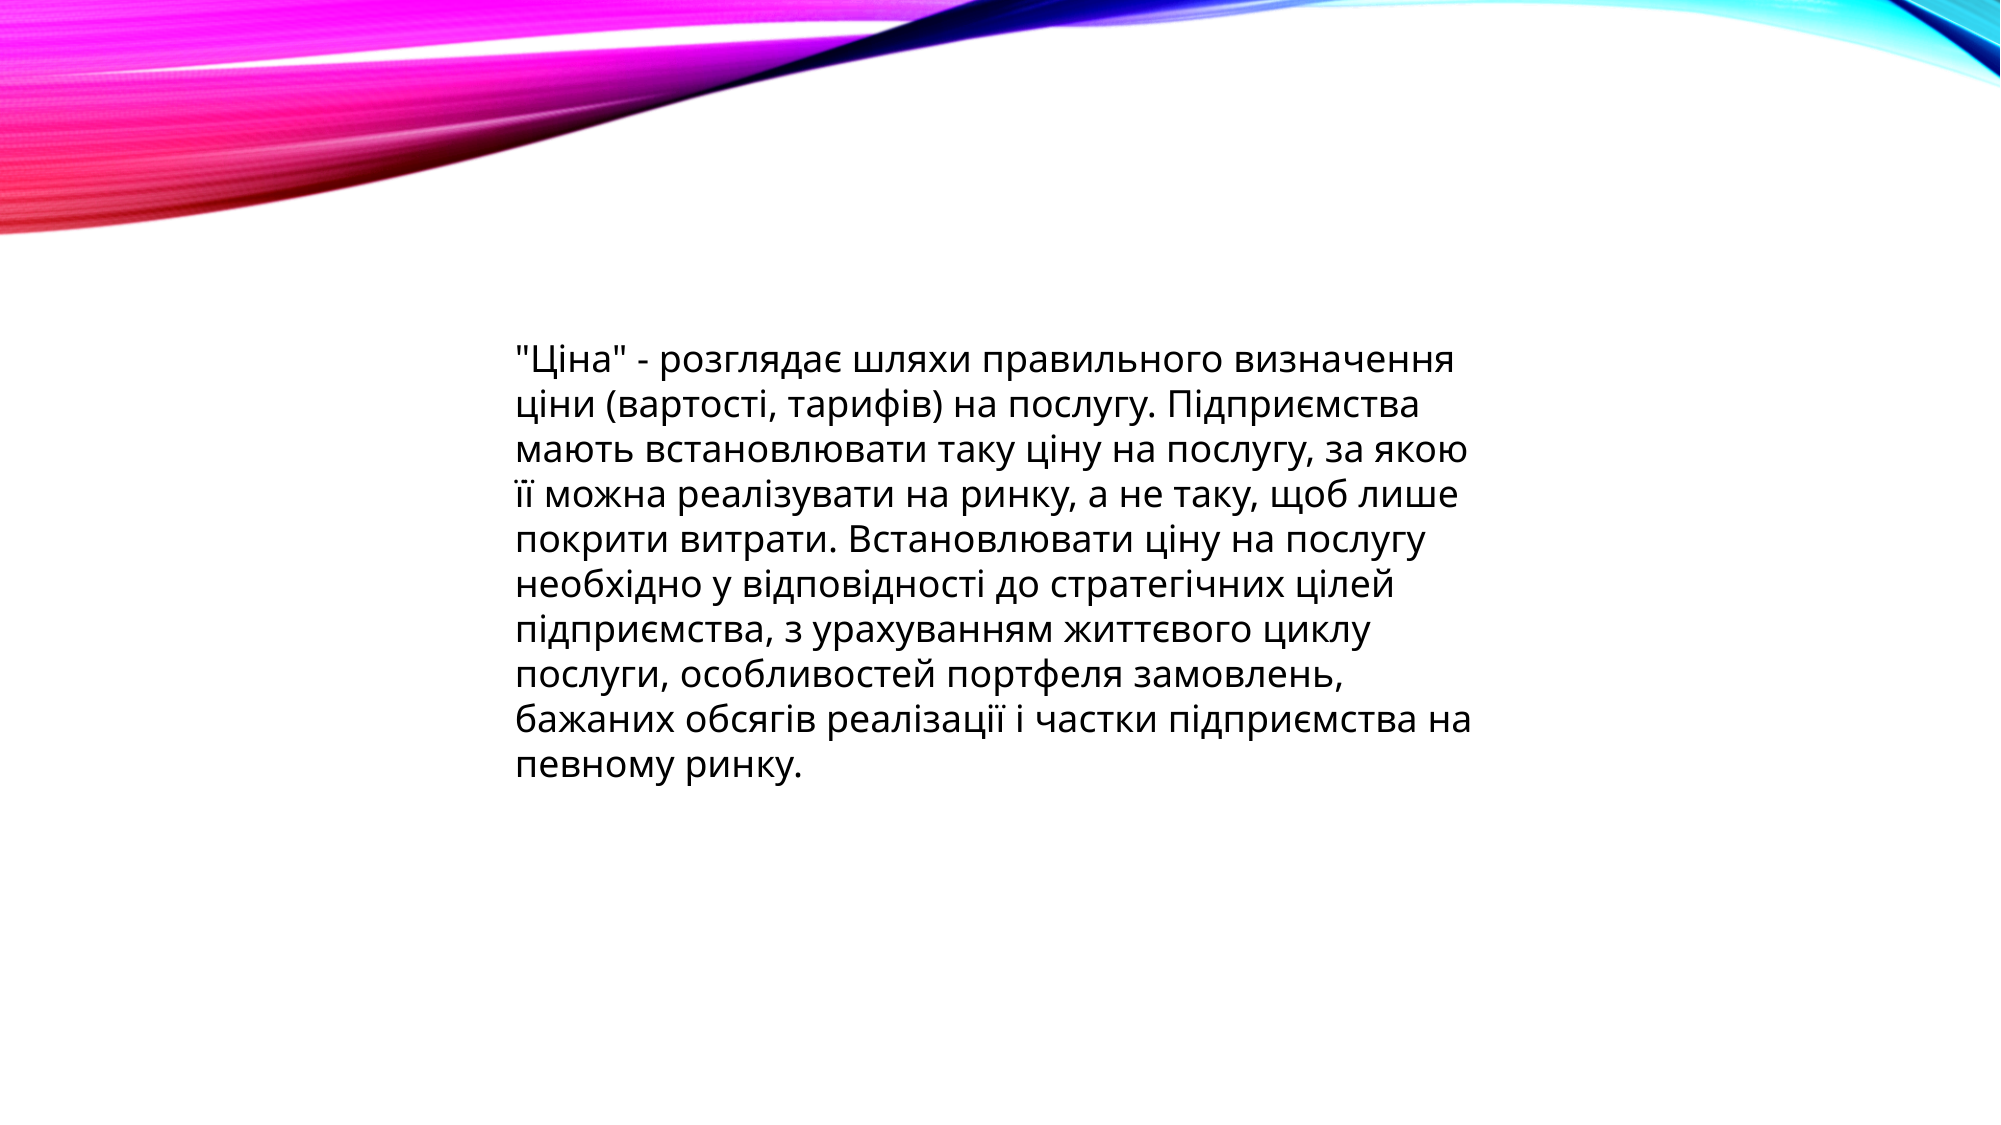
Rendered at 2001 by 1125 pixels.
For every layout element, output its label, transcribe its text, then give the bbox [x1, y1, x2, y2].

picture [1910, 0, 2000, 45]
text_box "Ціна" - розглядає шляхи правильного визначення ціни (вартості, тарифів) на послугу. Підприємства мають встановлювати таку ціну на послугу, за якою її можна реалізувати на ринку, а не таку, щоб лише покрити витрати. Встановлювати ціну на послугу необхідно у відповідності до стратегічних цілей підприємства, з урахуванням життєвого циклу послуги, особливостей портфеля замовлень, бажаних обсягів реалізації і частки підприємства на певному ринку. [500, 327, 1500, 793]
picture [1890, 0, 2000, 75]
picture [0, 0, 2000, 237]
